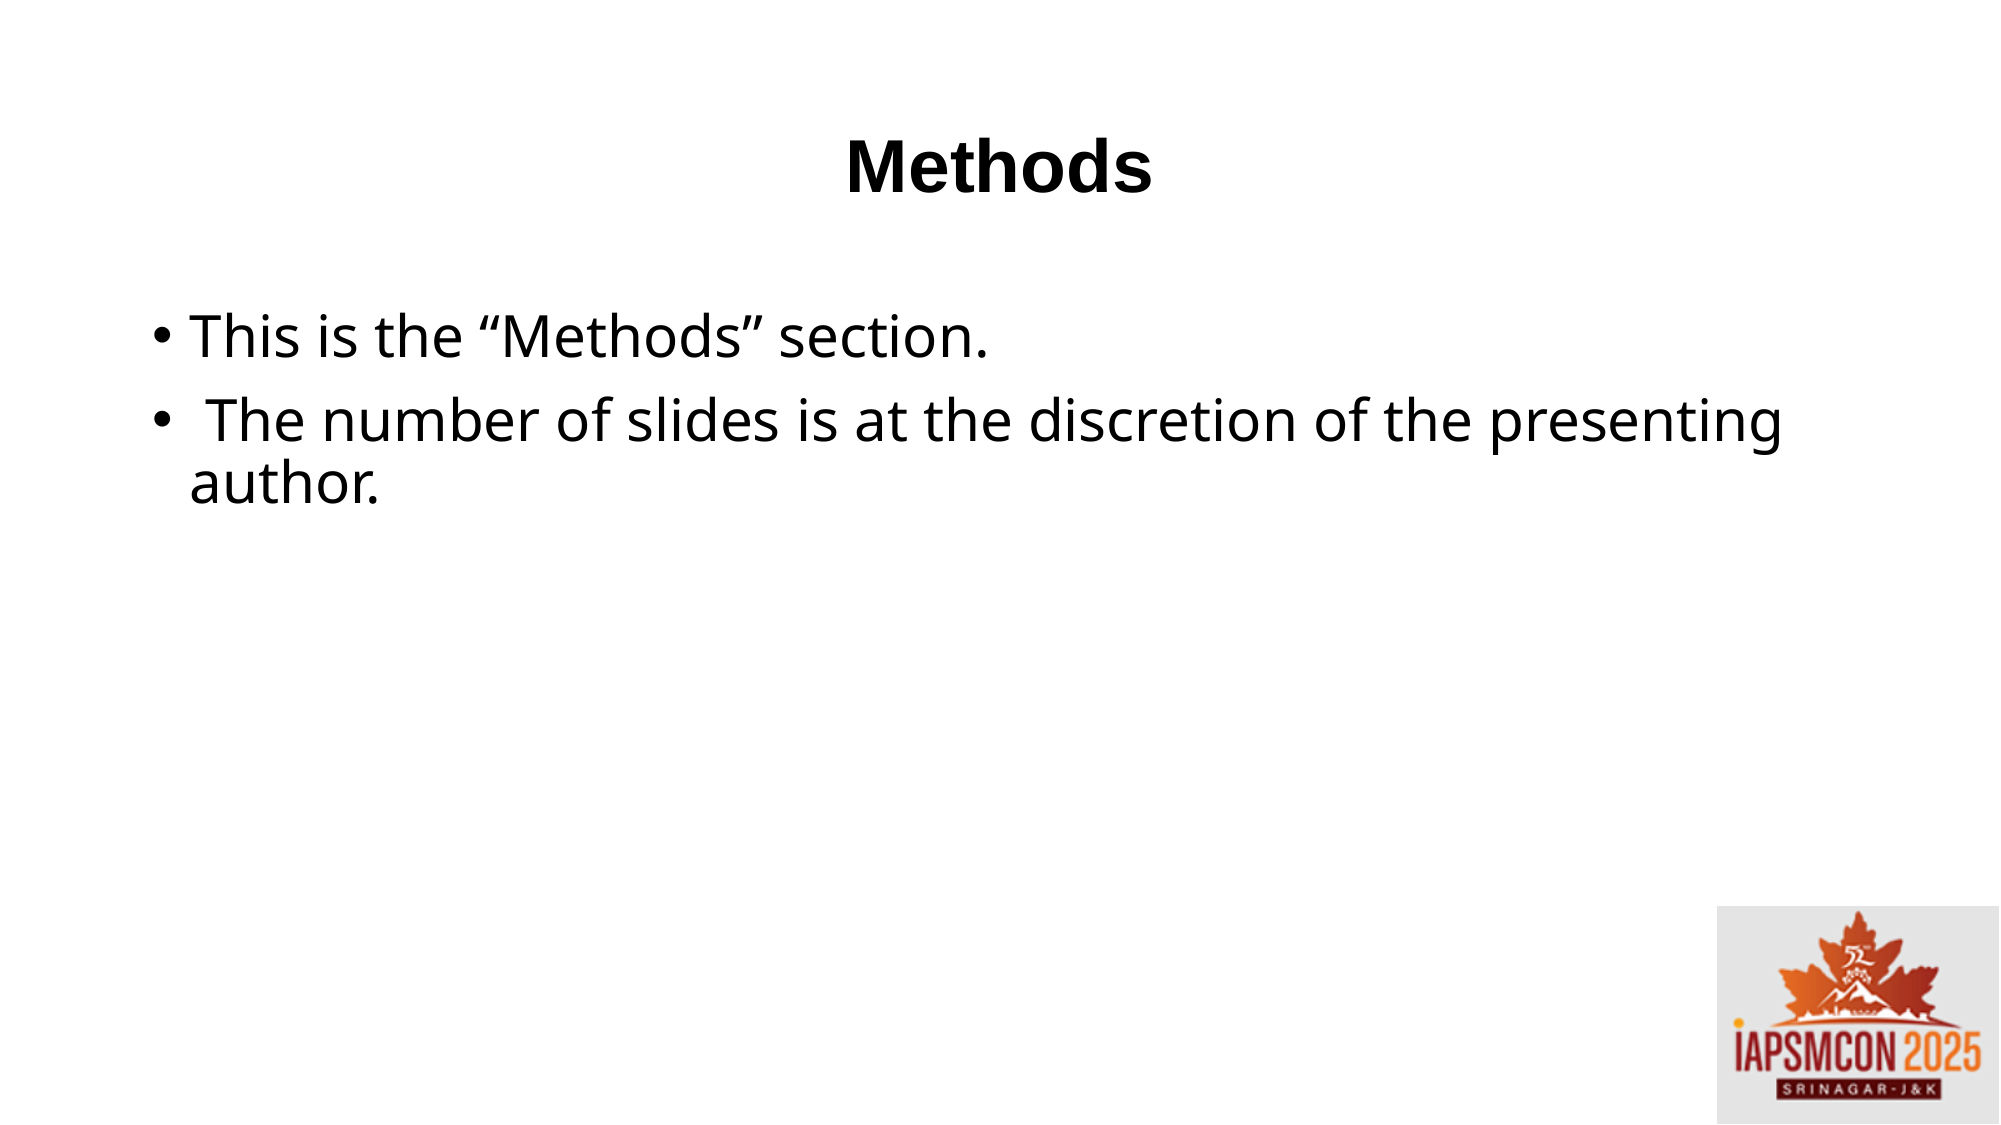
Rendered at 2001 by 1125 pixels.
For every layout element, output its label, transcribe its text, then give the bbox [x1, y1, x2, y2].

title Methods [137, 59, 1863, 278]
list This is the “Methods” section. The number of slides is at the discretion of the presenting author. [137, 299, 1863, 1014]
picture [1717, 906, 1999, 1124]
